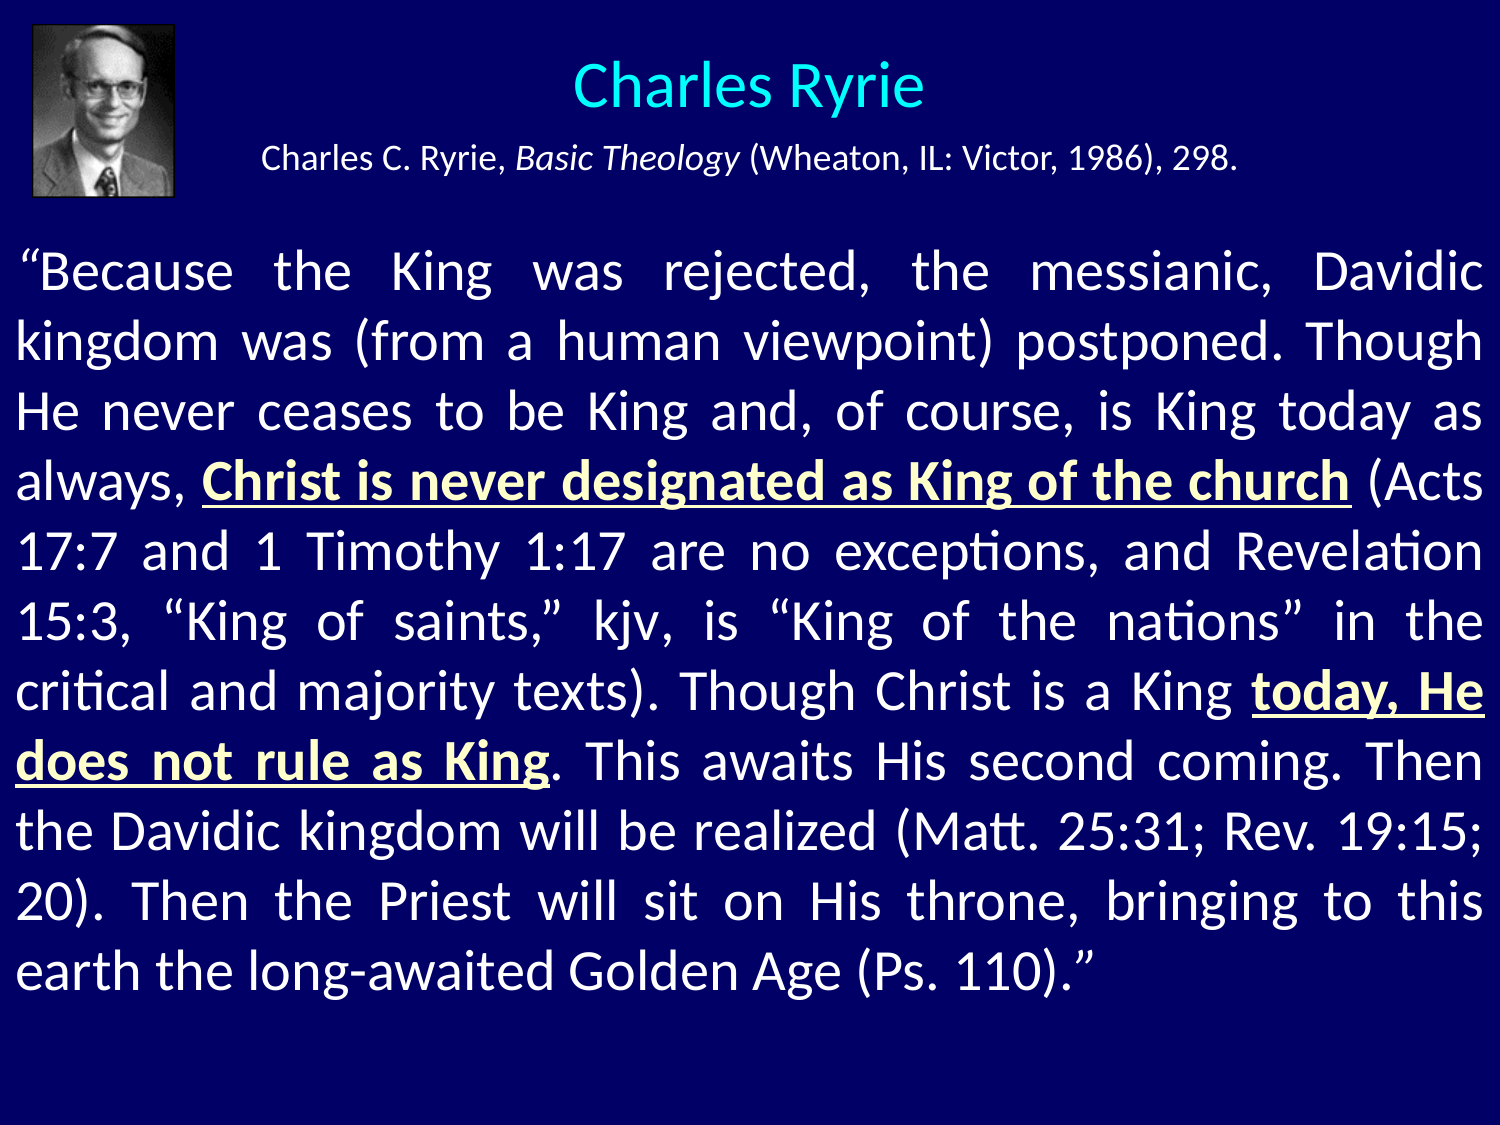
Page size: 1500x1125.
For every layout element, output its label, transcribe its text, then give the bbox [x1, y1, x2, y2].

text_box Charles Ryrie Charles C. Ryrie, Basic Theology (Wheaton, IL: Victor, 1986), 298. [236, 33, 1264, 186]
picture [32, 24, 176, 198]
list “Because the King was rejected, the messianic, Davidic kingdom was (from a human viewpoint) postponed. Though He never ceases to be King and, of course, is King today as always, Christ is never designated as King of the church (Acts 17:7 and 1 Timothy 1:17 are no exceptions, and Revelation 15:3, “King of saints,” ﻿kjv﻿, is “King of the nations” in the critical and majority texts). Though Christ is a King today, He does not rule as King. This awaits His second coming. Then the Davidic kingdom will be realized (Matt. 25:31; Rev. 19:15; 20). Then the Priest will sit on His throne, bringing to this earth the long-awaited Golden Age (Ps. 110).” [0, 224, 1500, 1035]
